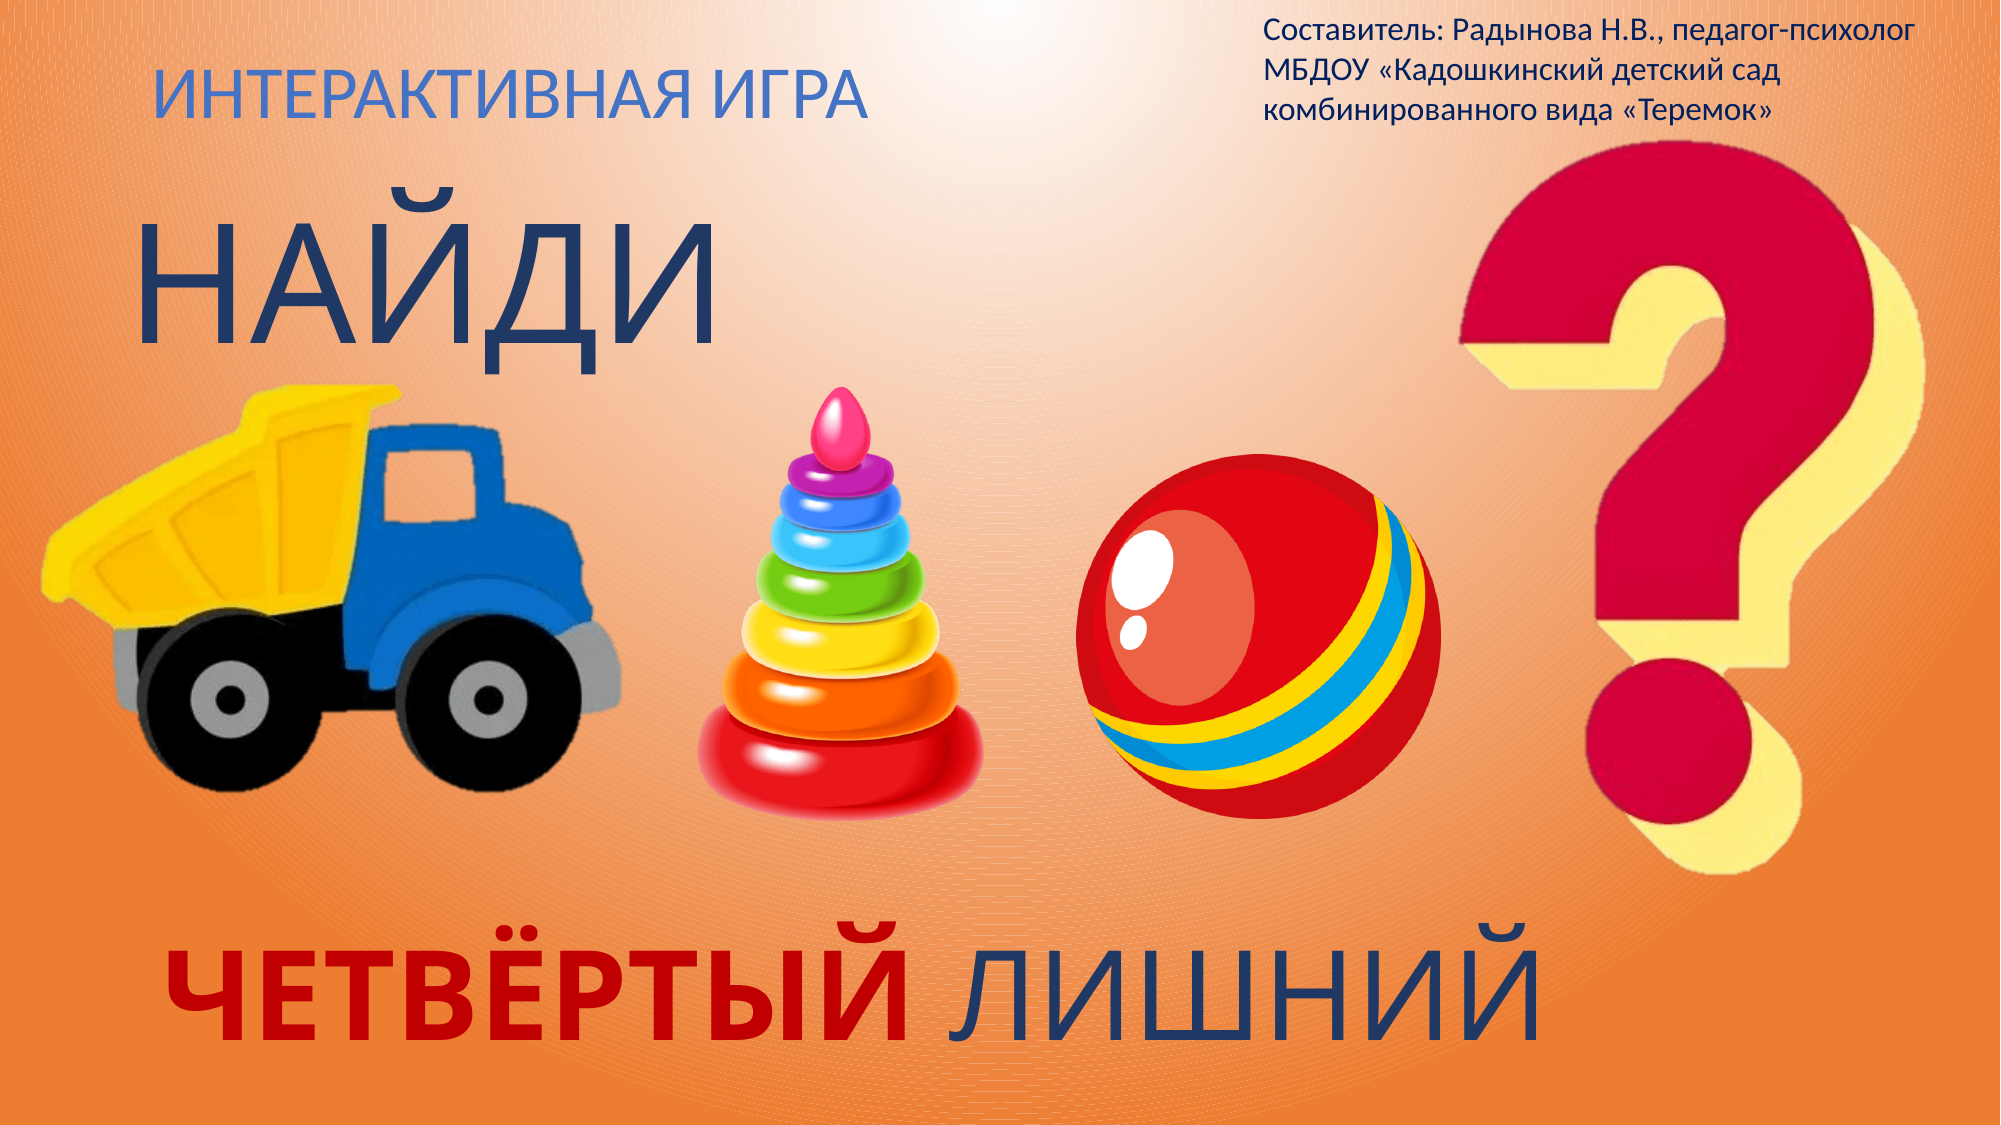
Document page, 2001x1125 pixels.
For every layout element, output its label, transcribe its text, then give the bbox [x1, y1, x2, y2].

text_box ИНТЕРАКТИВНАЯ ИГРА [0, 36, 1051, 142]
picture [1076, 108, 2000, 909]
text_box НАЙДИ [111, 169, 910, 367]
picture [12, 335, 1034, 851]
text_box Составитель: Радынова Н.В., педагог-психолог МБДОУ «Кадошкинский детский сад комбинированного вида «Теремок» [1248, 0, 2000, 135]
text_box ЧЕТВЁРТЫЙ ЛИШНИЙ [147, 908, 1921, 1074]
